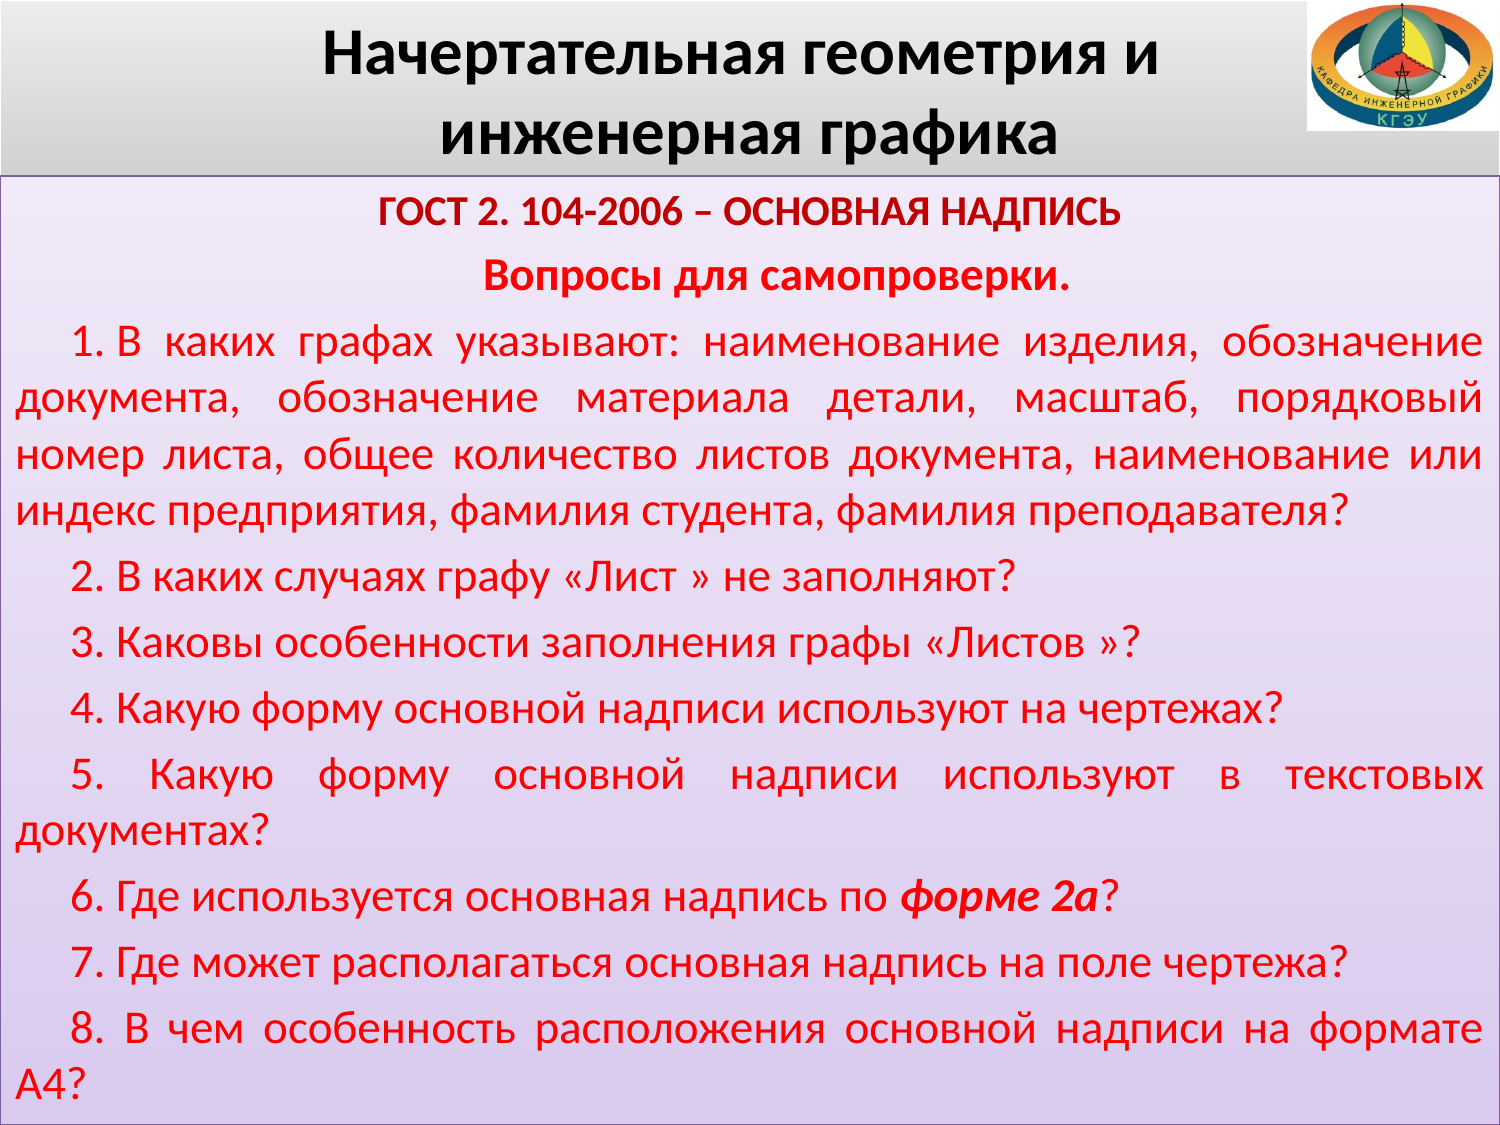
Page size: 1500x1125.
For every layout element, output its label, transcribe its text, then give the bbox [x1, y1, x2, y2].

picture [1304, 0, 1500, 138]
subtitle ГОСТ 2. 104-2006 – ОСНОВНАЯ НАДПИСЬ Вопросы для самопроверки. 1. В каких графах указывают: наименование изделия, обозначение документа, обозначение материала детали, масштаб, порядковый номер листа, общее количество листов документа, наименование или индекс предприятия, фамилия студента, фамилия преподавателя? 2. В каких случаях графу «Лист » не заполняют? 3. Каковы особенности заполнения графы «Листов »? 4. Какую форму основной надписи используют на чертежах? 5. Какую форму основной надписи используют в текстовых документах? 6. Где используется основная надпись по форме 2а? 7. Где может располагаться основная надпись на поле чертежа? 8. В чем особенность расположения основной надписи на формате А4? [0, 175, 1500, 1125]
title Начертательная геометрия и инженерная графика [0, 0, 1500, 175]
